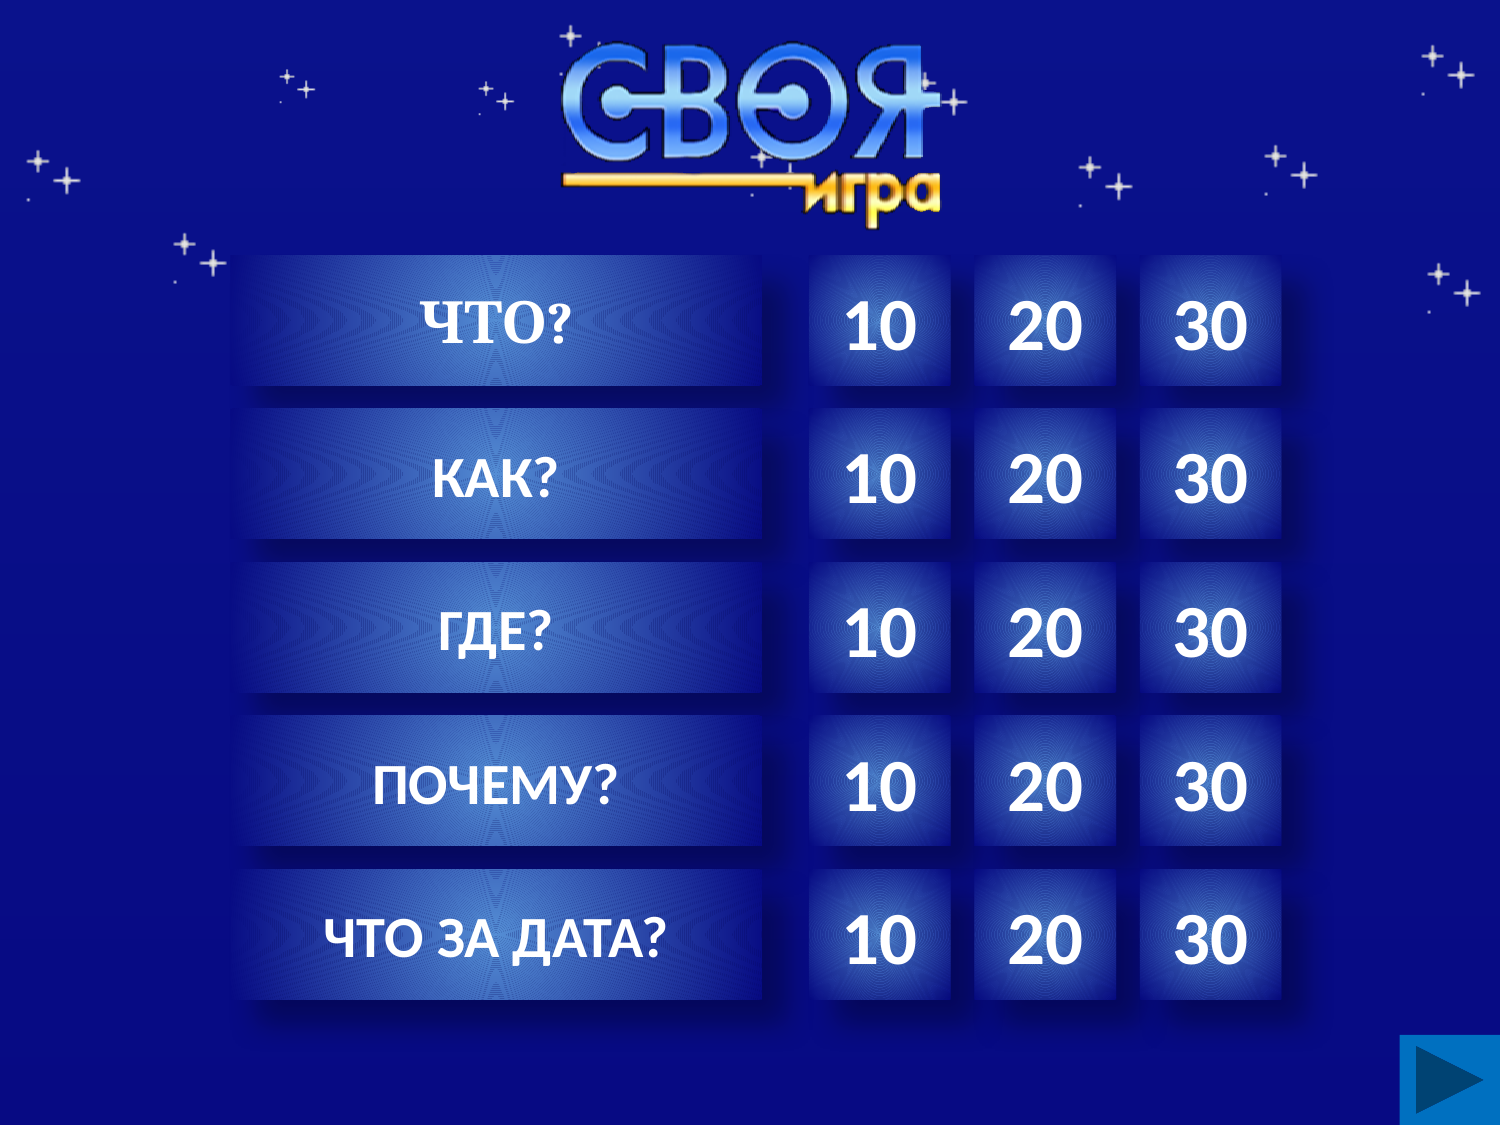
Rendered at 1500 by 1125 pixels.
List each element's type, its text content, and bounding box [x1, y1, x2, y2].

picture [158, 227, 234, 303]
text_box 20 [972, 714, 1118, 848]
picture [11, 144, 88, 221]
text_box 20 [972, 560, 1118, 694]
text_box 30 [1138, 560, 1284, 694]
picture [1406, 39, 1482, 115]
text_box 30 [1138, 714, 1284, 848]
text_box [1399, 1034, 1500, 1125]
text_box 20 [972, 253, 1118, 387]
text_box ЧТО ЗА ДАТА? [228, 867, 764, 1002]
text_box 10 [807, 407, 953, 541]
picture [269, 65, 320, 116]
text_box 30 [1138, 253, 1284, 387]
picture [1412, 257, 1488, 333]
text_box ПОЧЕМУ? [228, 714, 764, 848]
text_box 20 [972, 407, 1118, 541]
text_box 10 [807, 714, 953, 848]
picture [1249, 139, 1325, 215]
text_box 10 [807, 560, 953, 694]
text_box 10 [807, 867, 953, 1002]
text_box КАК? [228, 407, 764, 541]
text_box 30 [1138, 867, 1284, 1002]
text_box 30 [1138, 407, 1284, 541]
picture [544, 19, 975, 232]
text_box 20 [972, 867, 1118, 1002]
text_box ГДЕ? [228, 560, 764, 694]
picture [468, 77, 519, 128]
text_box ЧТО? [228, 253, 764, 387]
text_box 10 [807, 253, 953, 387]
picture [1063, 150, 1140, 227]
